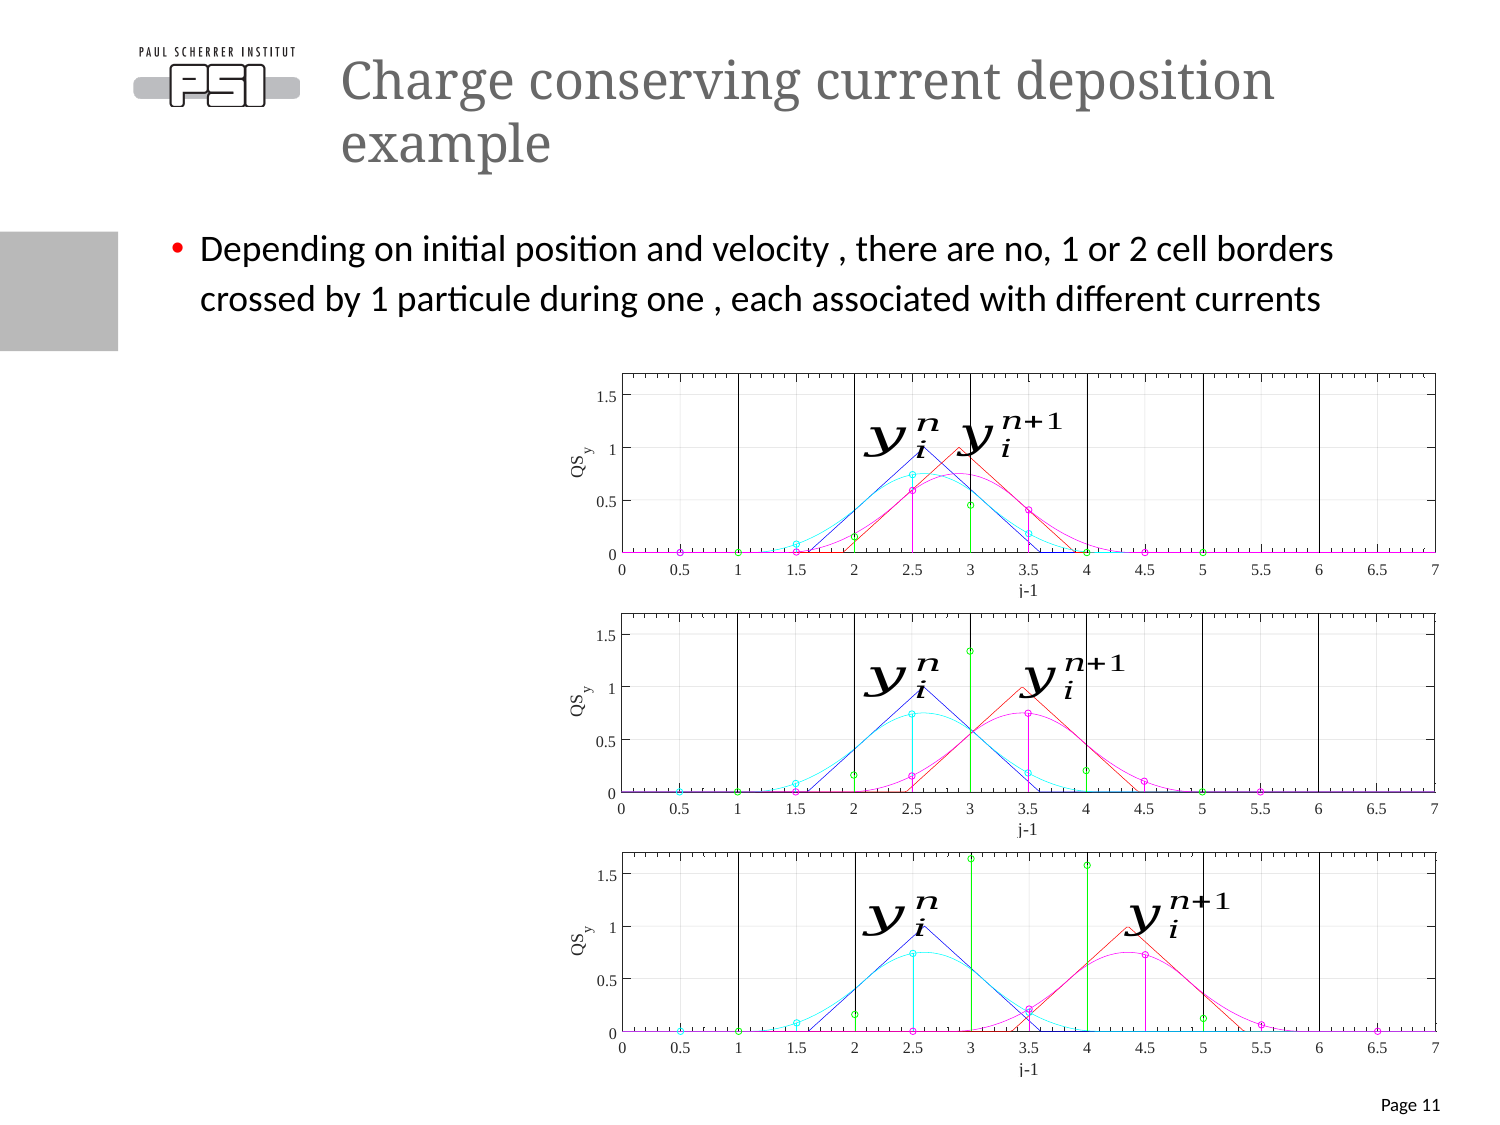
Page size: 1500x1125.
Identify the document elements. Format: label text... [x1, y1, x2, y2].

slide_number Page 11 [1346, 1092, 1441, 1125]
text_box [484, 355, 1500, 1077]
title Charge conserving current deposition example [340, 47, 1442, 132]
